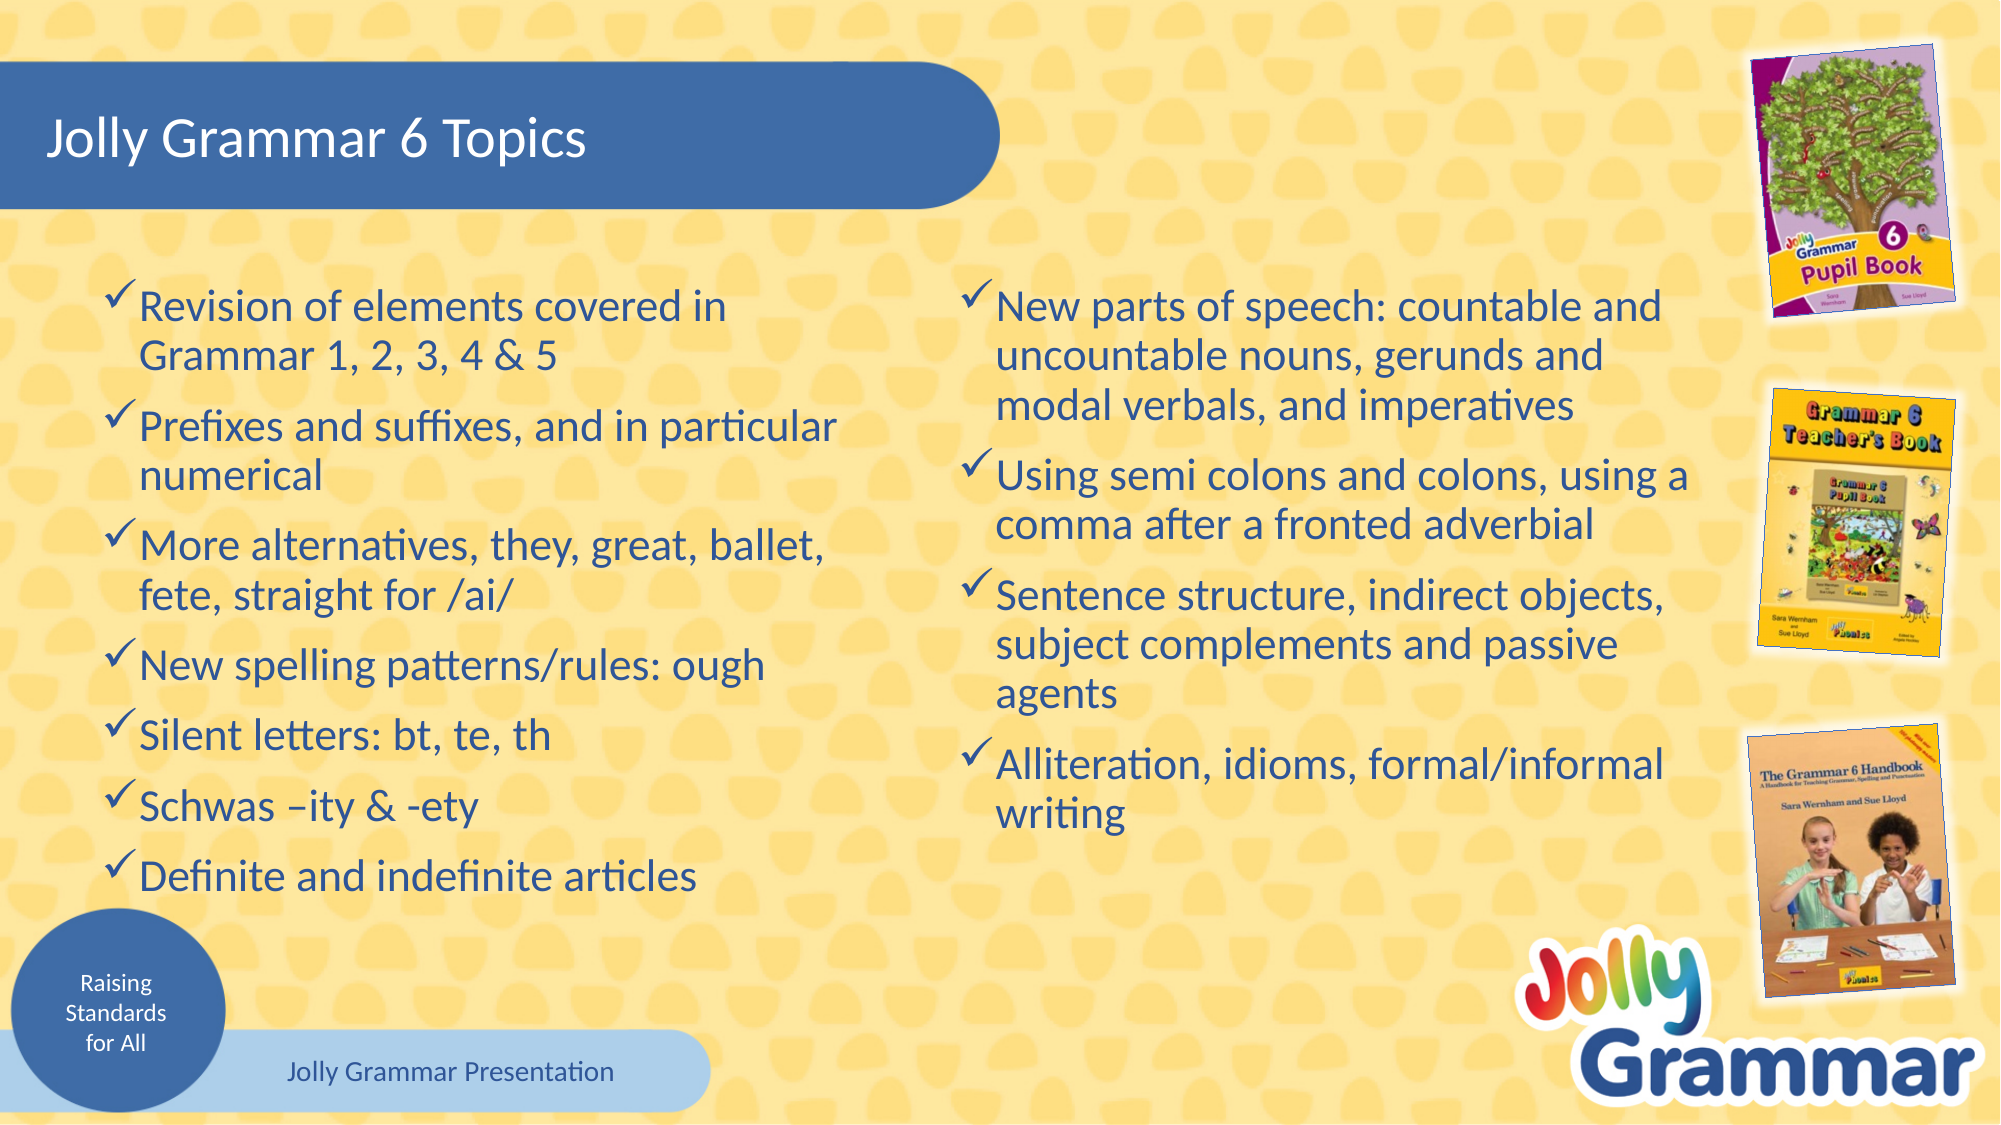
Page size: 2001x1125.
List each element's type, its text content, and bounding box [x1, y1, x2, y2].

list Revision of elements covered in Grammar 1, 2, 3, 4 & 5 Prefixes and suffixes, and in particular numerical More alternatives, they, great, ballet, fete, straight for /ai/ New spelling patterns/rules: ough Silent letters: bt, te, th Schwas –ity & -ety Definite and indefinite articles [86, 274, 860, 910]
text_box Jolly Grammar Presentation [222, 1028, 679, 1112]
text_box Raising Standards for All [7, 908, 225, 1115]
picture [0, 0, 2001, 1125]
text_box Jolly Grammar 6 Topics [30, 60, 969, 209]
text_box New parts of speech: countable and uncountable nouns, gerunds and modal verbals, and imperatives Using semi colons and colons, using a comma after a fronted adverbial Sentence structure, indirect objects, subject complements and passive agents Alliteration, idioms, formal/informal writing [942, 274, 1717, 872]
